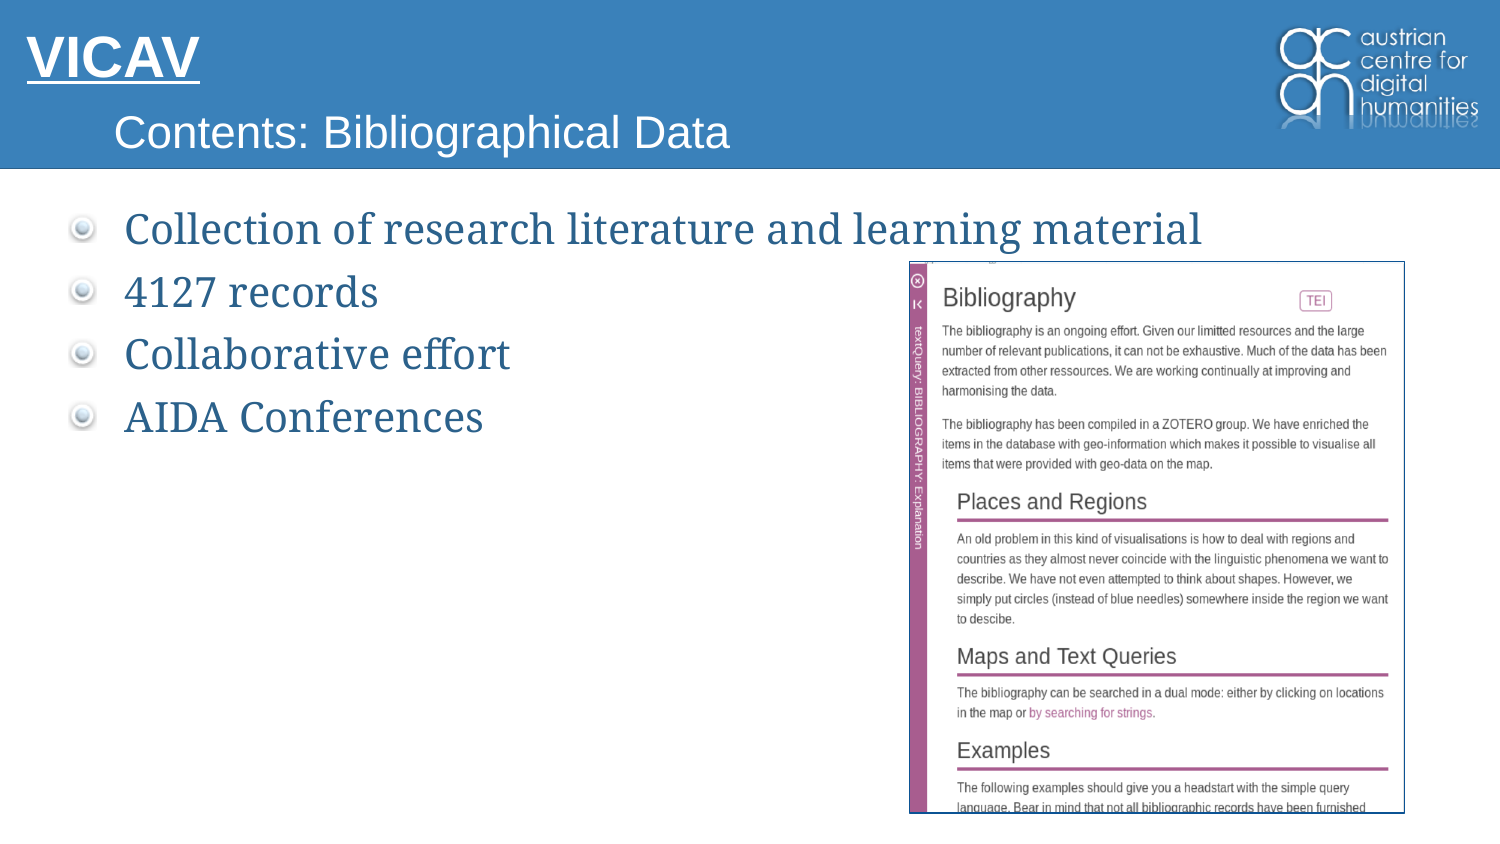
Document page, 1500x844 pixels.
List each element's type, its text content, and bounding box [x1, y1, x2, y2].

picture [68, 275, 97, 305]
picture [909, 262, 1404, 813]
picture [68, 400, 97, 431]
title VICAV [11, 0, 1362, 89]
picture [68, 213, 97, 243]
picture [1362, 23, 1480, 129]
picture [68, 338, 97, 368]
list Contents: Bibliographical Data [98, 87, 1449, 164]
list Collection of research literature and learning material 4127 records Collaborative effort AIDA Conferences [53, 187, 1404, 773]
